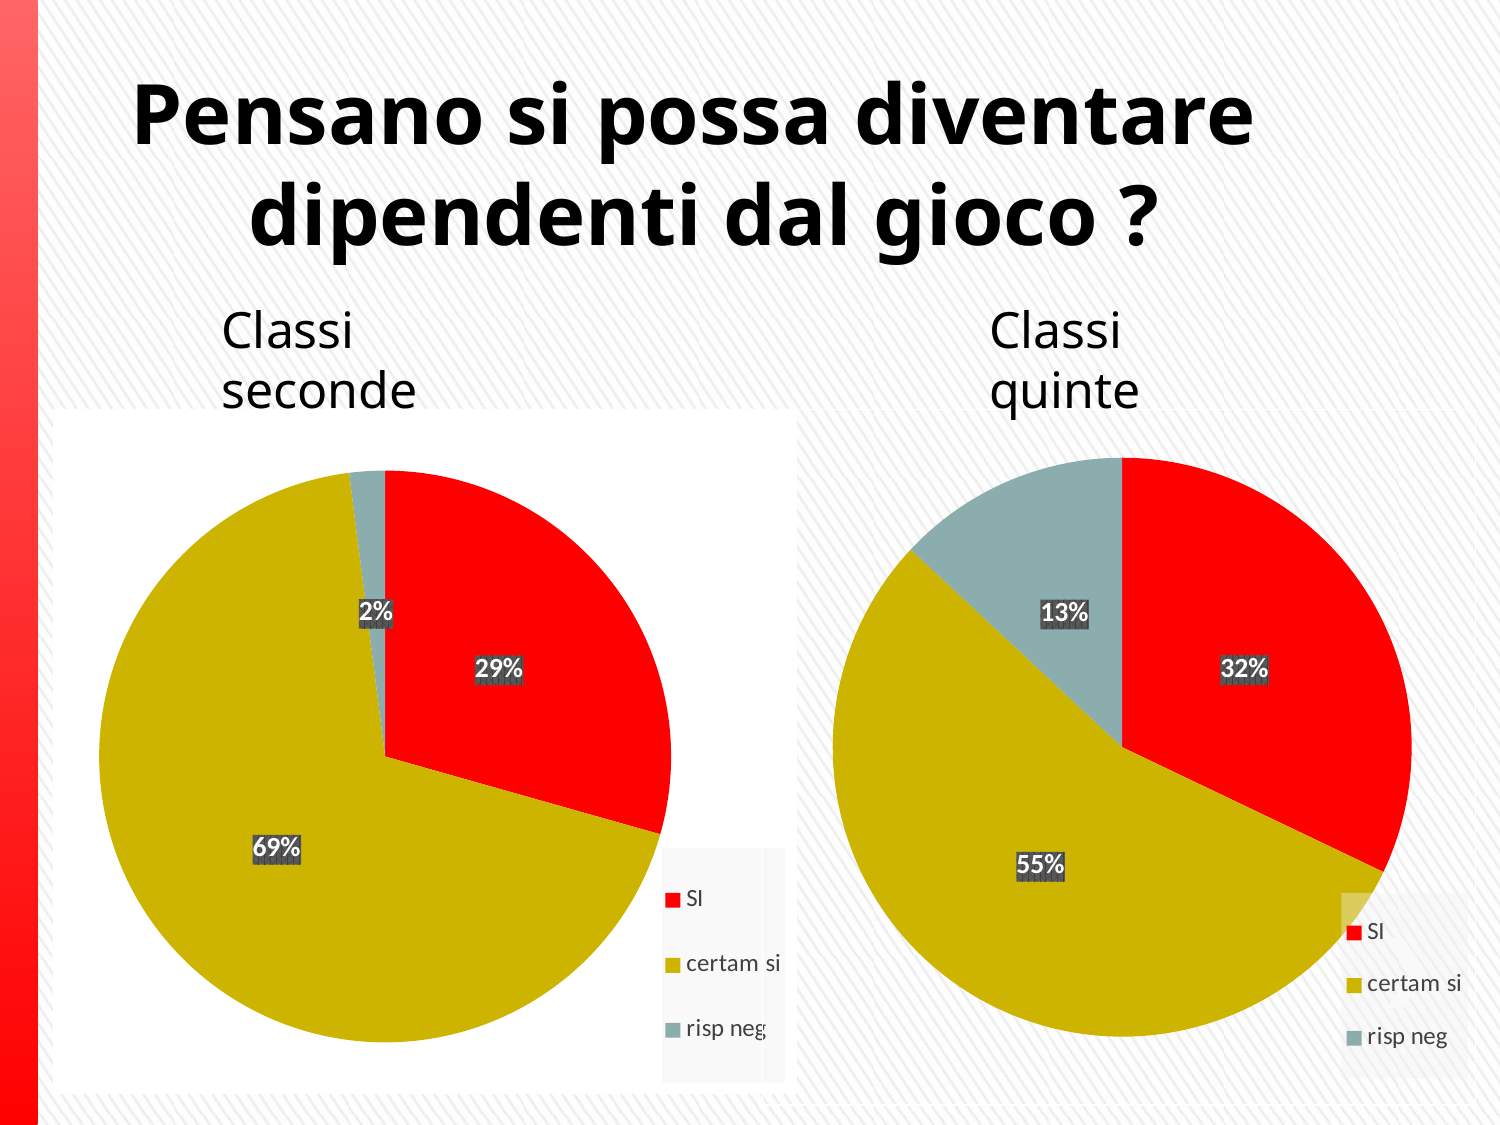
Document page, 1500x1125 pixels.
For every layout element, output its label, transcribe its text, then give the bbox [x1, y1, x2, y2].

title Pensano si possa diventare dipendenti dal gioco ? [29, 0, 1380, 270]
chart [52, 408, 1477, 1107]
text_box Classi quinte [974, 290, 1176, 406]
text_box Classi seconde [206, 290, 502, 406]
